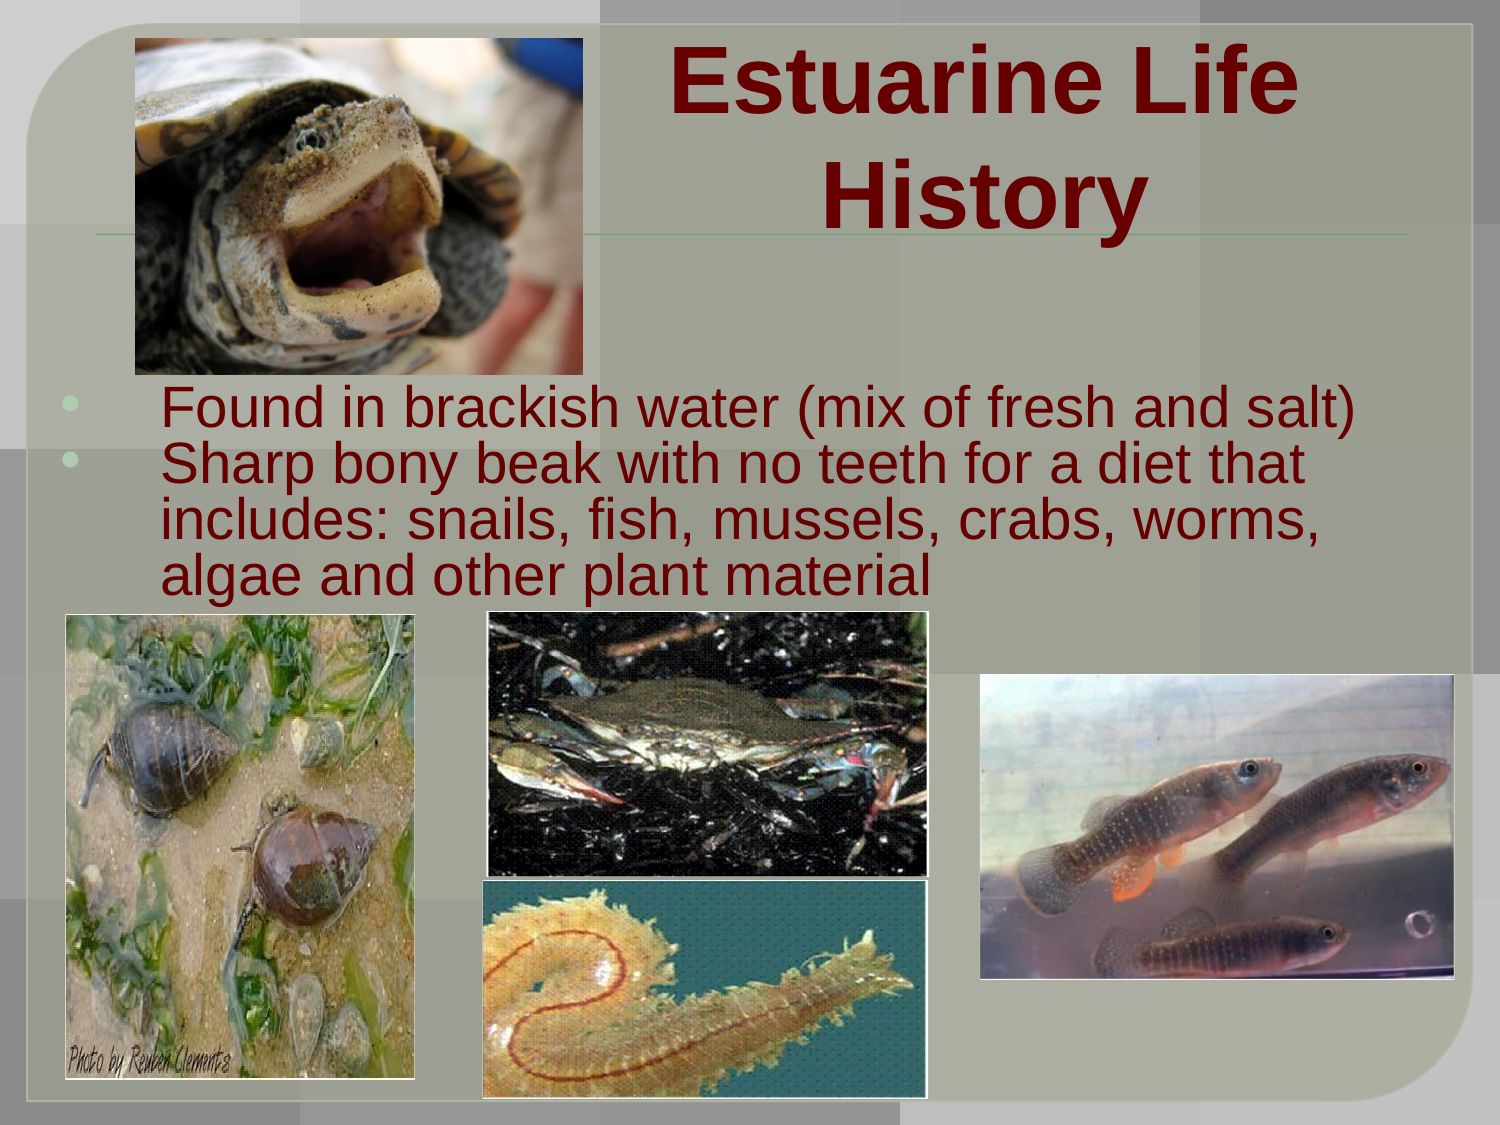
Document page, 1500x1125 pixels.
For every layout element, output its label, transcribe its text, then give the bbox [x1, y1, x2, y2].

picture [0, 0, 1500, 1125]
text_box [135, 38, 583, 375]
text_box [482, 880, 929, 1099]
text_box [979, 674, 1455, 980]
text_box [65, 614, 415, 1080]
title Estuarine Life History [583, 38, 1471, 256]
list Found in brackish water (mix of fresh and salt) Sharp bony beak with no teeth for a diet that includes: snails, fish, mussels, crabs, worms, algae and other plant material [45, 374, 1455, 1096]
text_box [486, 611, 930, 878]
